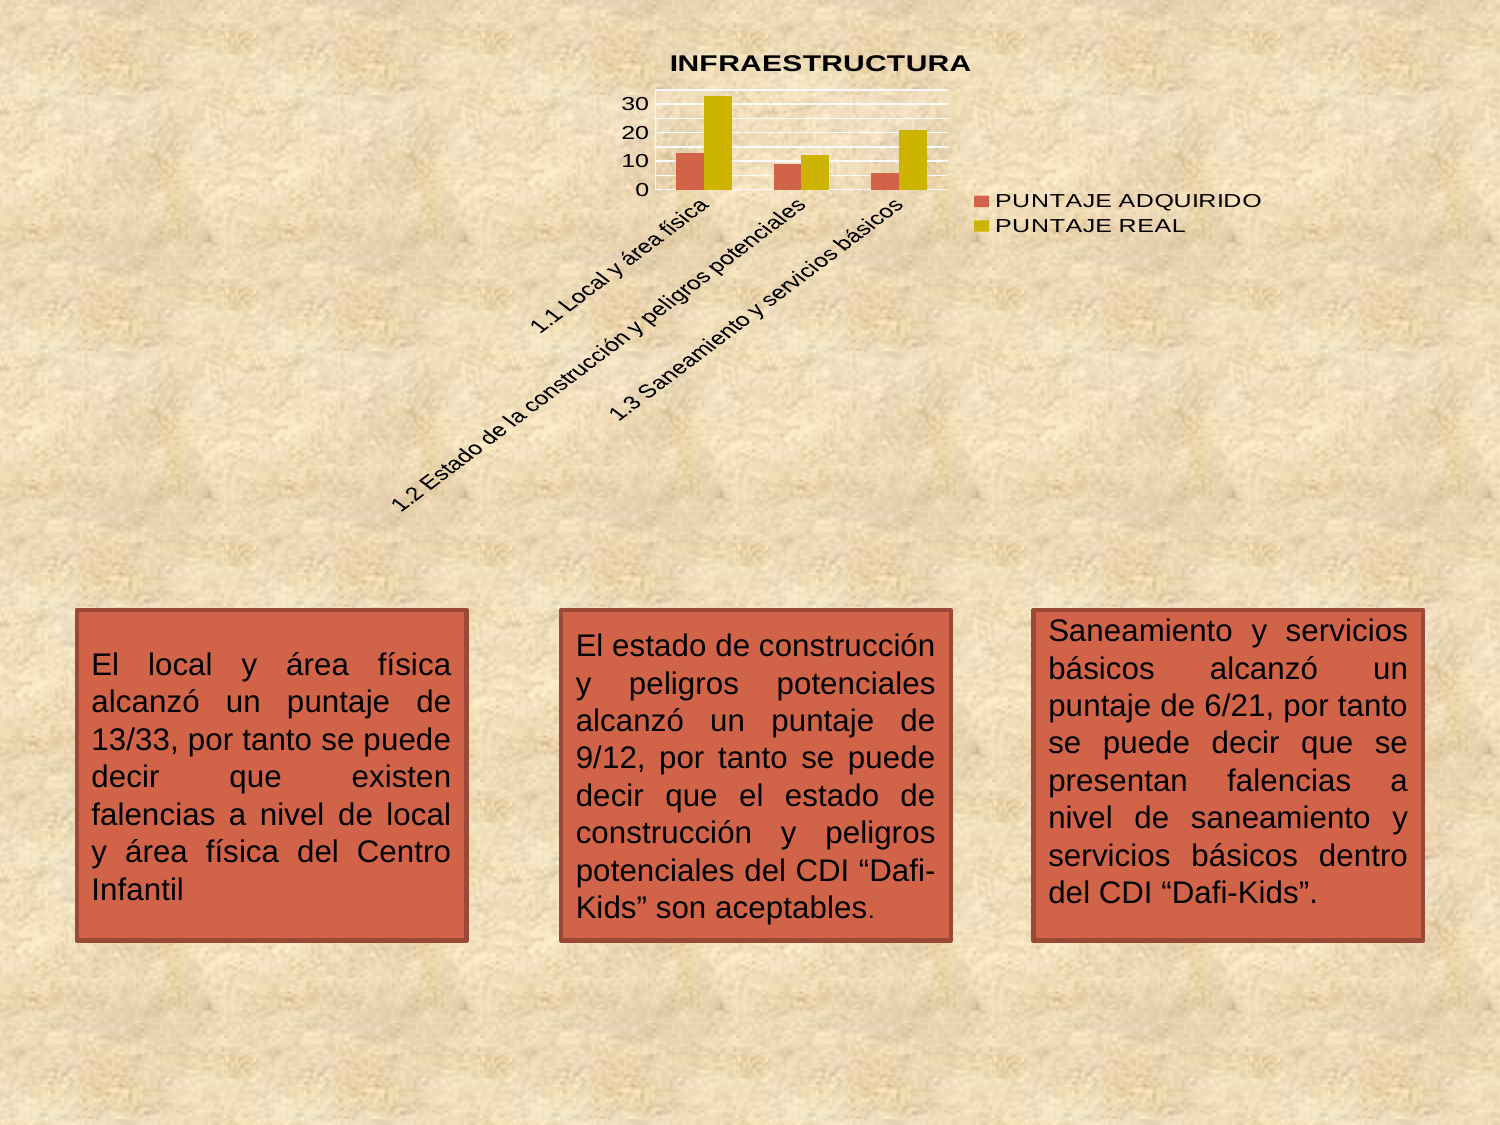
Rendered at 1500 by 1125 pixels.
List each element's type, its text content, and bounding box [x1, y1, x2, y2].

text_box El local y área física alcanzó un puntaje de 13/33, por tanto se puede decir que existen falencias a nivel de local y área física del Centro Infantil [75, 608, 469, 943]
picture [0, 0, 1500, 1125]
chart [359, 30, 1282, 516]
text_box El estado de construcción y peligros potenciales alcanzó un puntaje de 9/12, por tanto se puede decir que el estado de construcción y peligros potenciales del CDI “Dafi-Kids” son aceptables. [559, 608, 953, 943]
text_box Saneamiento y servicios básicos alcanzó un puntaje de 6/21, por tanto se puede decir que se presentan falencias a nivel de saneamiento y servicios básicos dentro del CDI “Dafi-Kids”. [1031, 608, 1425, 943]
